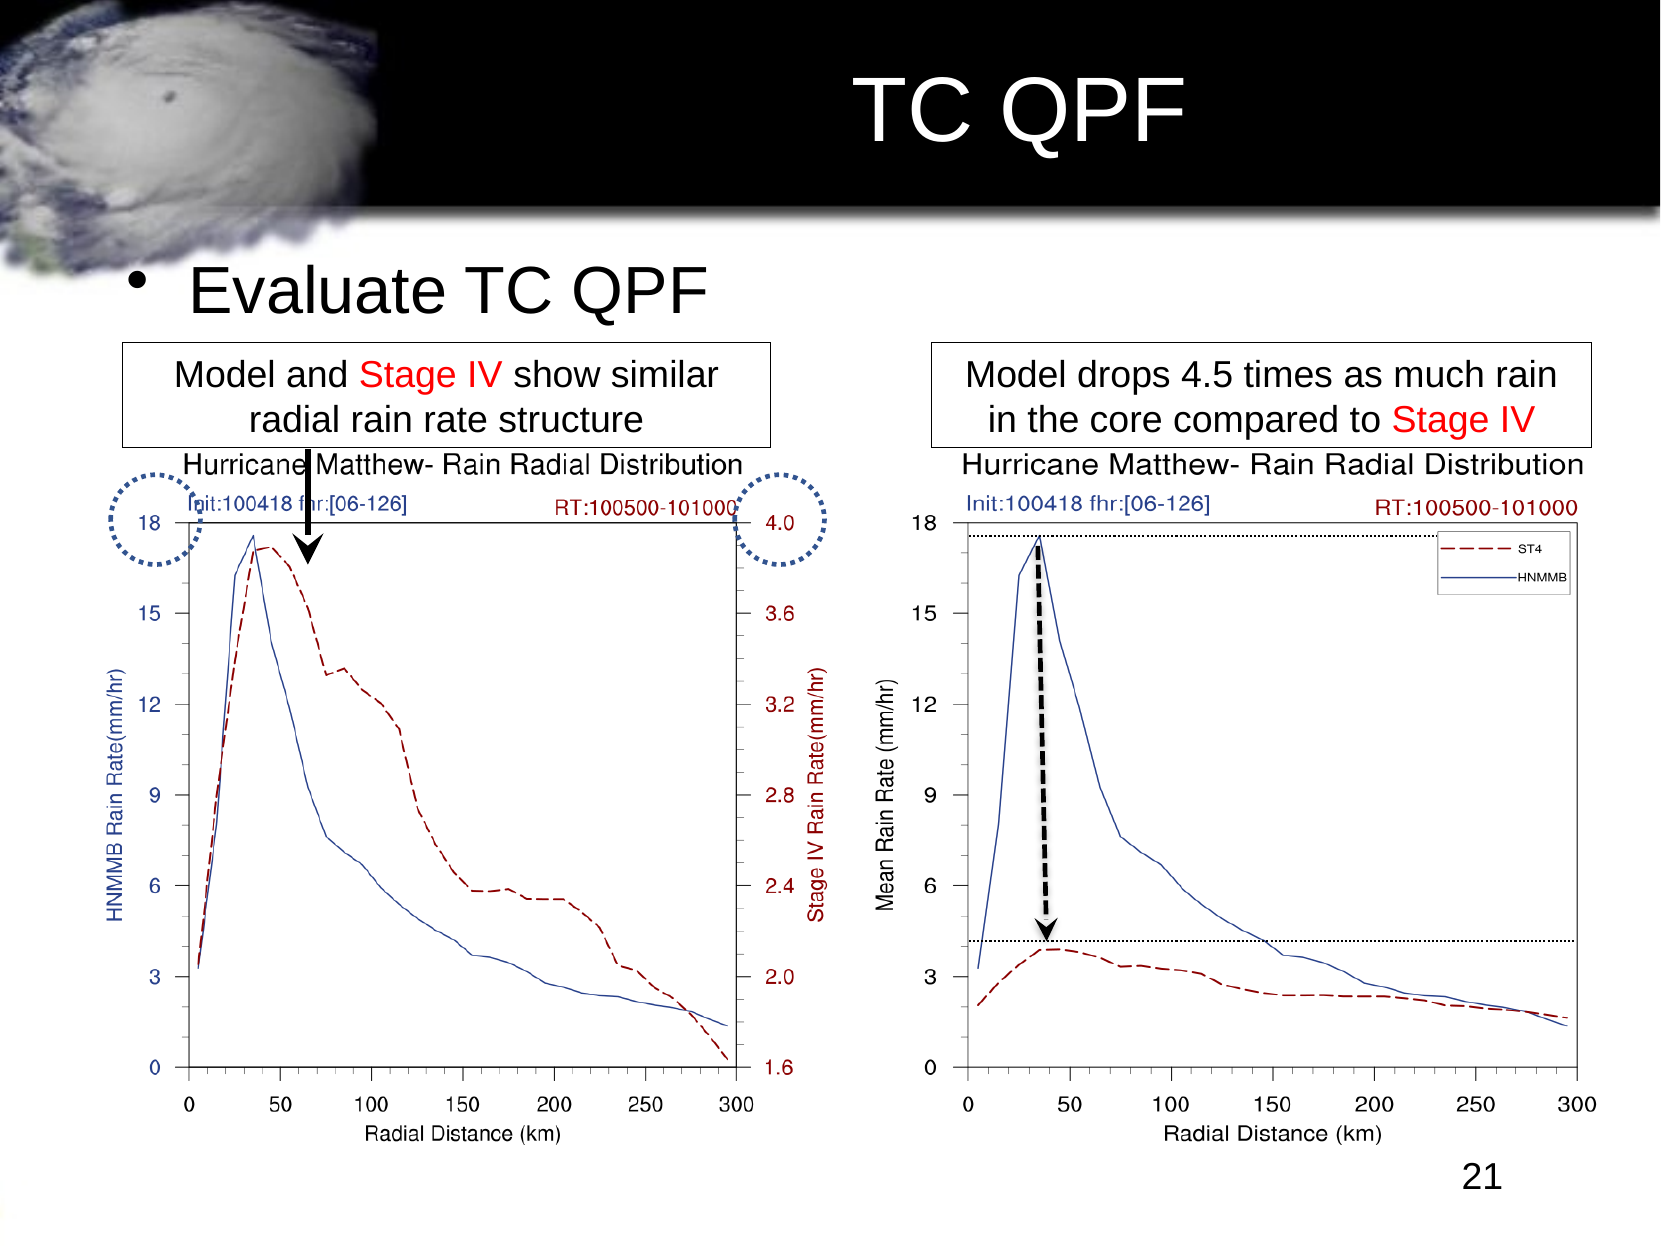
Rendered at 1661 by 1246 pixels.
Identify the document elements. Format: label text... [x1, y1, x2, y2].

list Evaluate TC QPF [110, 239, 1575, 353]
text_box Model and Stage IV show similar radial rain rate structure [122, 342, 771, 437]
title TC QPF [409, 15, 1631, 196]
picture [0, 0, 1661, 1246]
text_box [1037, 545, 1047, 940]
text_box Model drops 4.5 times as much rain in the core compared to Stage IV [931, 342, 1592, 437]
